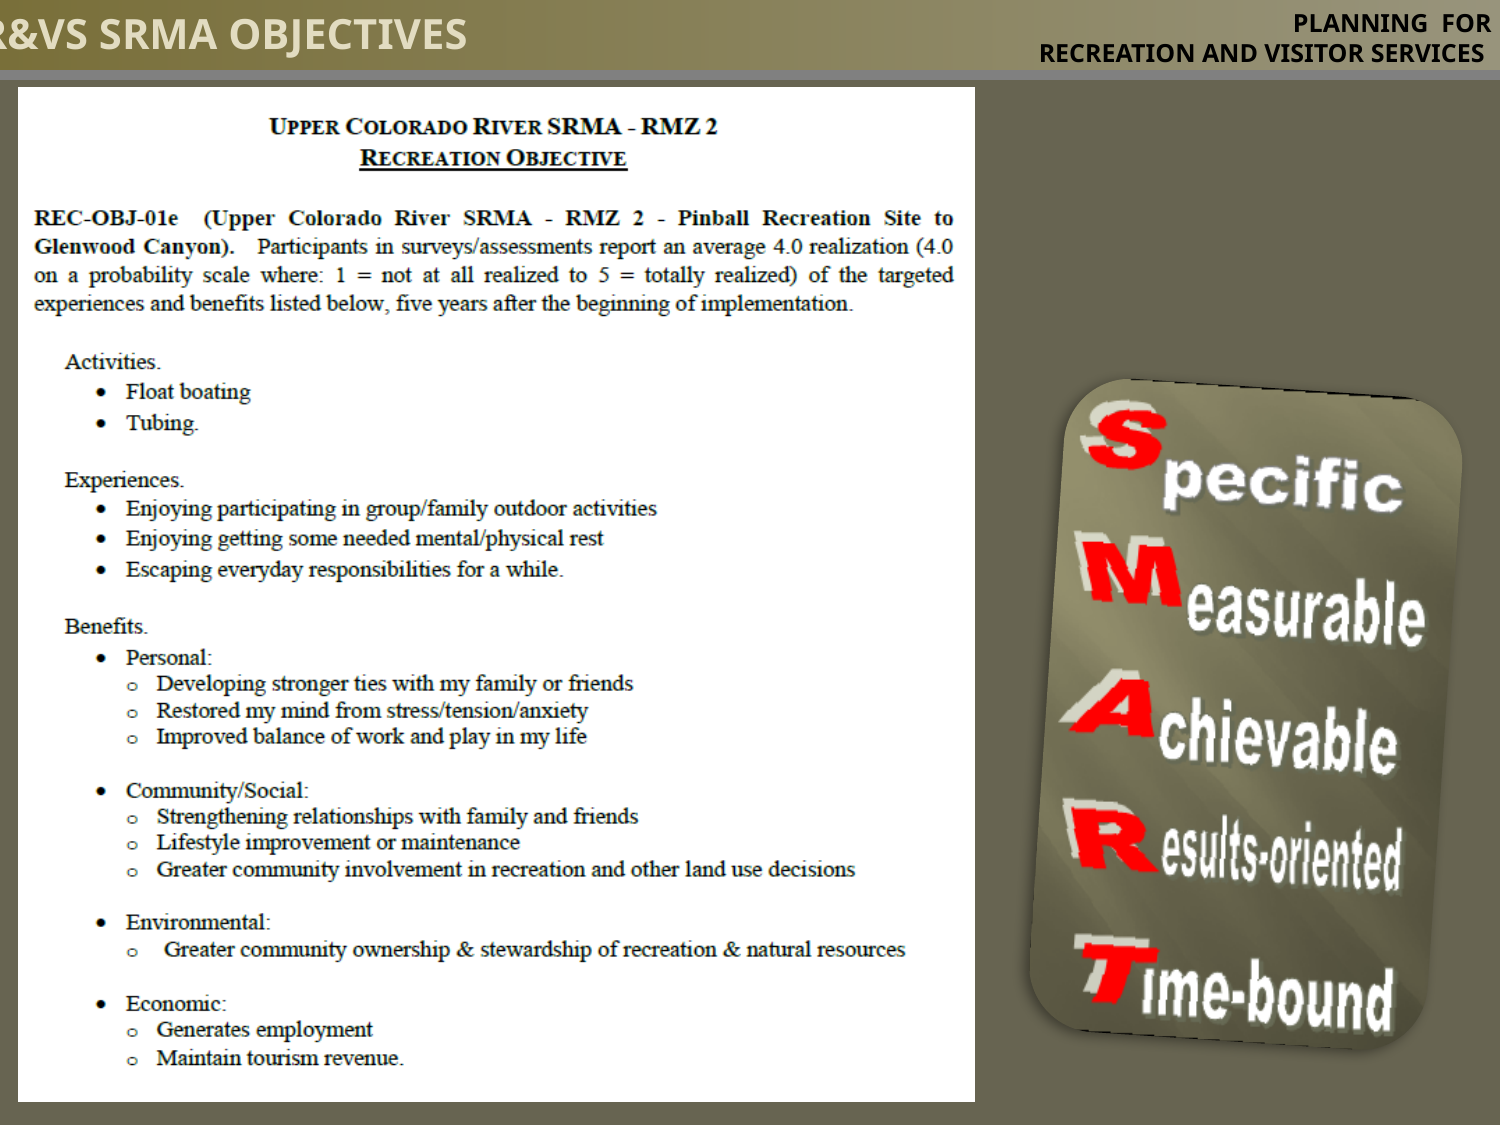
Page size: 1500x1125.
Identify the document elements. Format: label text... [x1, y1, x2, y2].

title PLANNING FOR RECREATION AND VISITOR SERVICES [987, 0, 1500, 68]
text_box [0, 0, 1500, 70]
text_box R&VS SRMA Objectives [0, 0, 483, 65]
picture [1029, 378, 1463, 1050]
picture [17, 87, 976, 1103]
